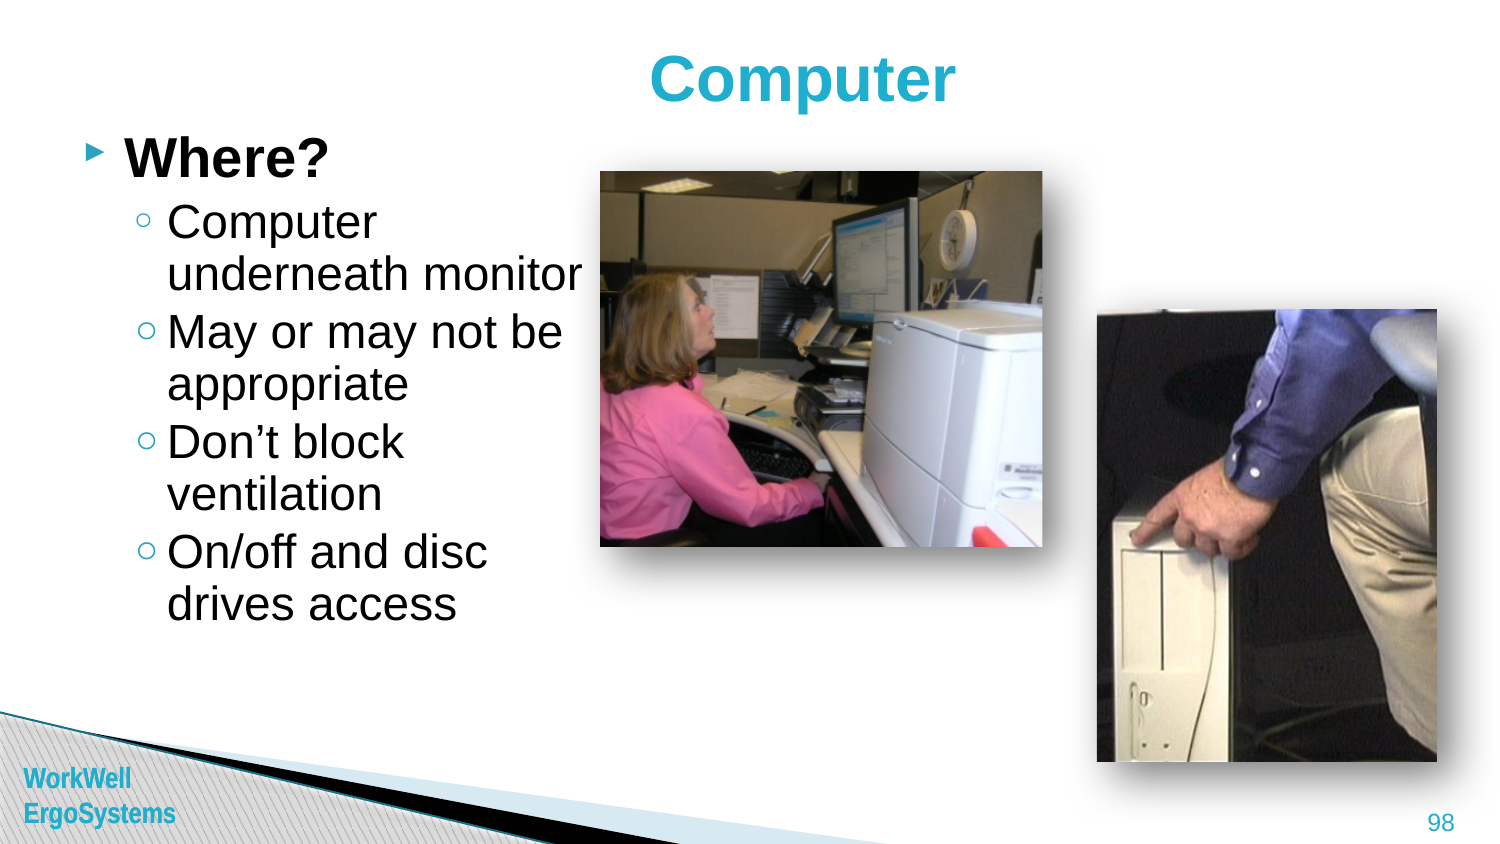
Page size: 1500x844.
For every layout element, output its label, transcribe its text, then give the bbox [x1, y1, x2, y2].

picture [1096, 309, 1438, 762]
title Computer [174, 28, 1450, 122]
list Where? Computer underneath monitor May or may not be appropriate Don’t block ventilation On/off and disc drives access [50, 121, 613, 697]
picture [599, 171, 1043, 547]
text_box [137, 440, 550, 508]
slide_number 98 [1412, 798, 1473, 844]
